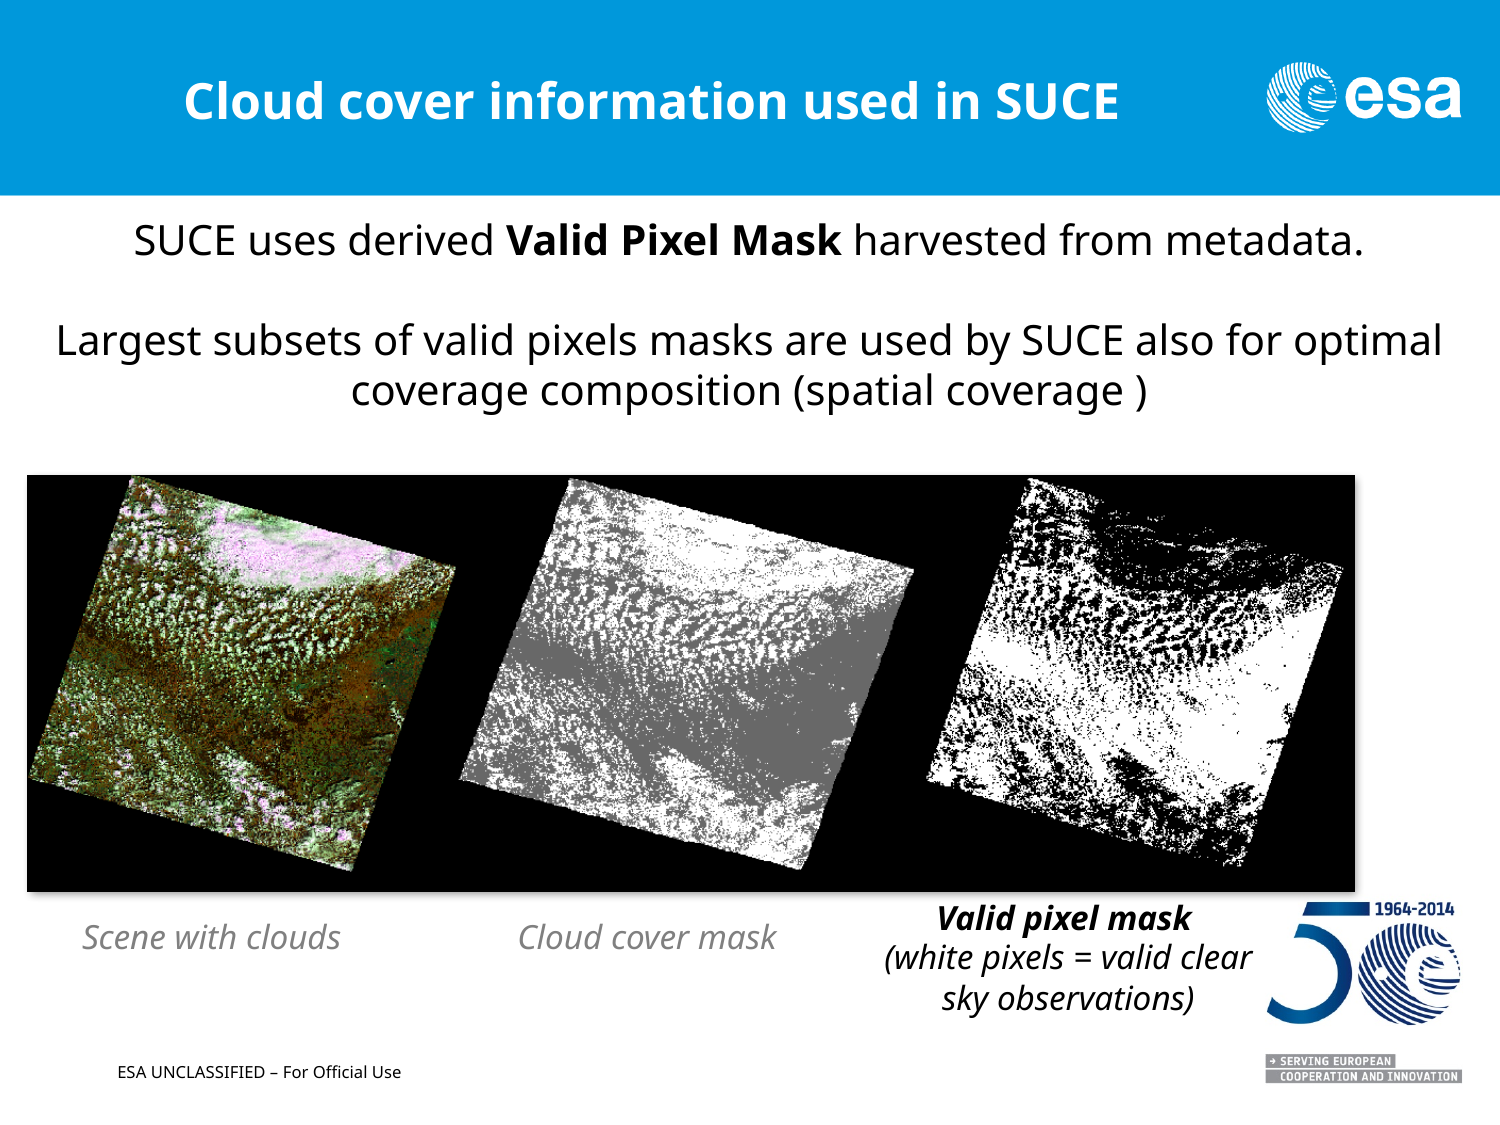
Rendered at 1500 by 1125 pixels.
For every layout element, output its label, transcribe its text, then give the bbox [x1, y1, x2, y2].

picture [1292, 111, 1300, 117]
text_box Cloud cover information used in SUCE [14, 62, 1121, 138]
text_box Valid pixel mask (white pixels = valid clear sky observations) [852, 900, 1285, 1024]
picture [1346, 78, 1382, 118]
picture [1279, 64, 1298, 86]
picture [1291, 126, 1299, 131]
picture [1388, 78, 1420, 118]
picture [1270, 85, 1274, 95]
picture [1287, 118, 1297, 125]
picture [27, 475, 1500, 1111]
picture [1276, 74, 1280, 88]
picture [1426, 78, 1460, 118]
picture [1272, 79, 1278, 94]
text_box Cloud cover mask [458, 908, 836, 964]
picture [1279, 111, 1286, 117]
picture [1268, 102, 1275, 112]
picture [1291, 98, 1300, 107]
picture [1268, 92, 1274, 103]
picture [1283, 85, 1288, 95]
text_box SUCE uses derived Valid Pixel Mask harvested from metadata. Largest subsets of valid pixels masks are used by SUCE also for optimal coverage composition (spatial coverage ) [14, 206, 1485, 422]
picture [1275, 98, 1284, 110]
text_box Scene with clouds [27, 908, 405, 964]
